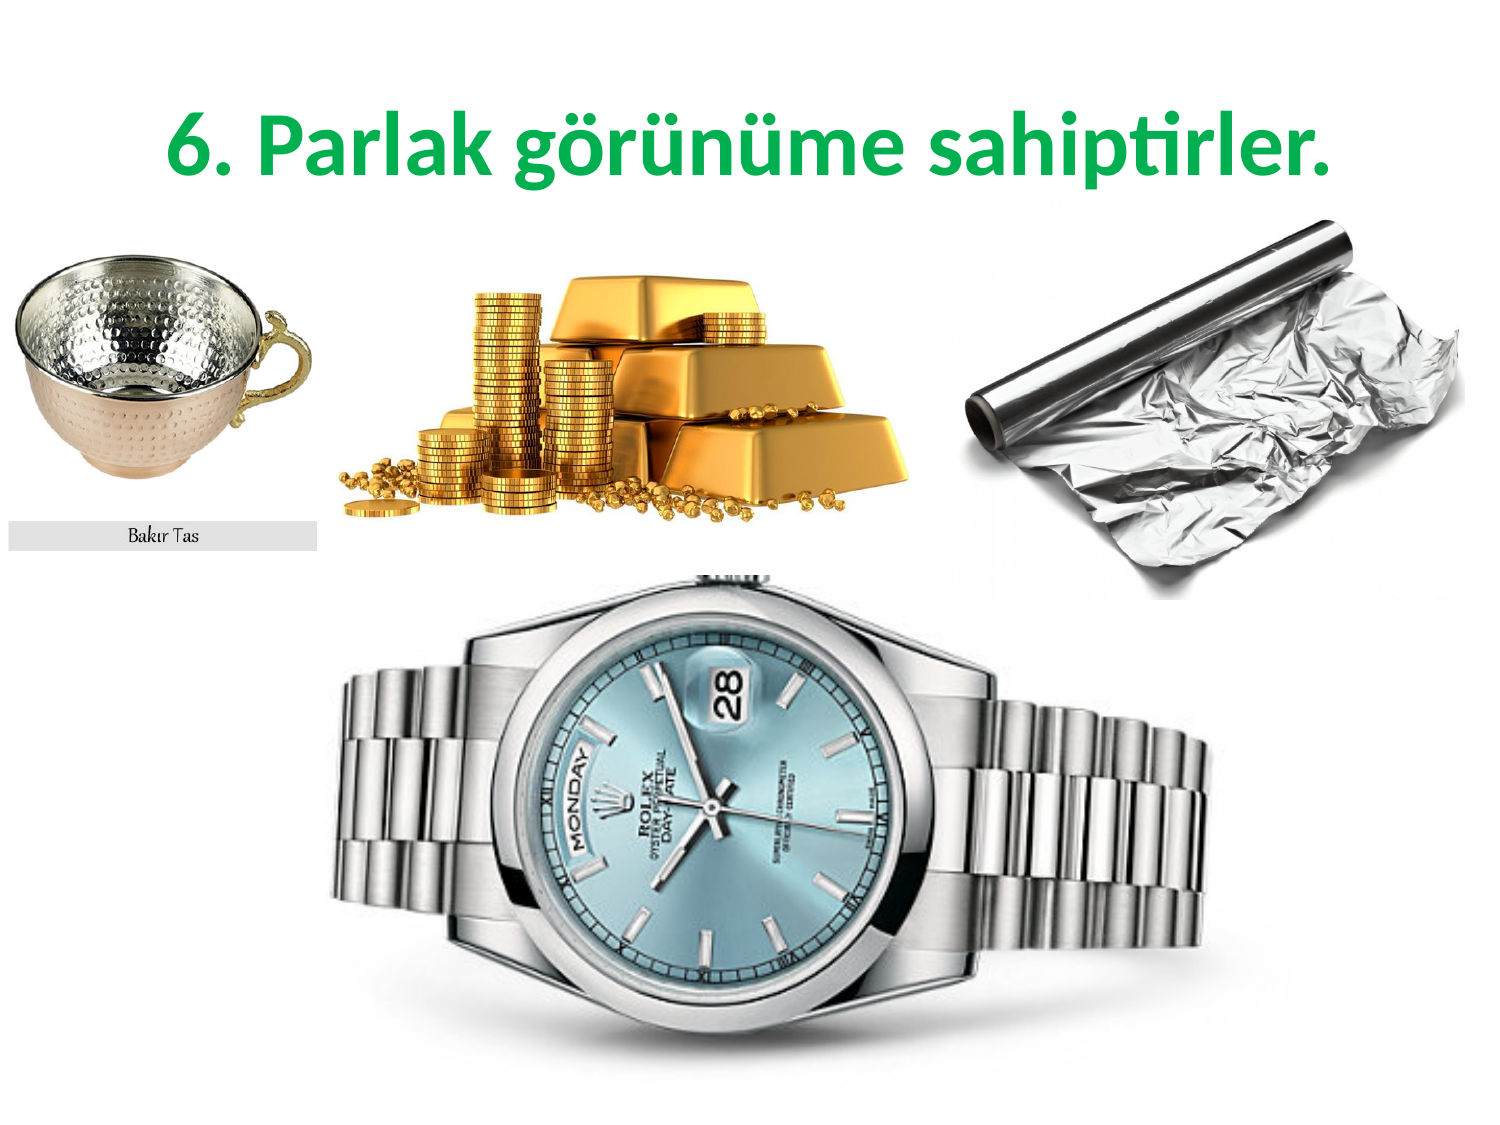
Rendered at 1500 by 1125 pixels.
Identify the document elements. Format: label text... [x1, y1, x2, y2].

picture [0, 197, 1465, 1089]
title 6. Parlak görünüme sahiptirler. [75, 45, 1425, 233]
